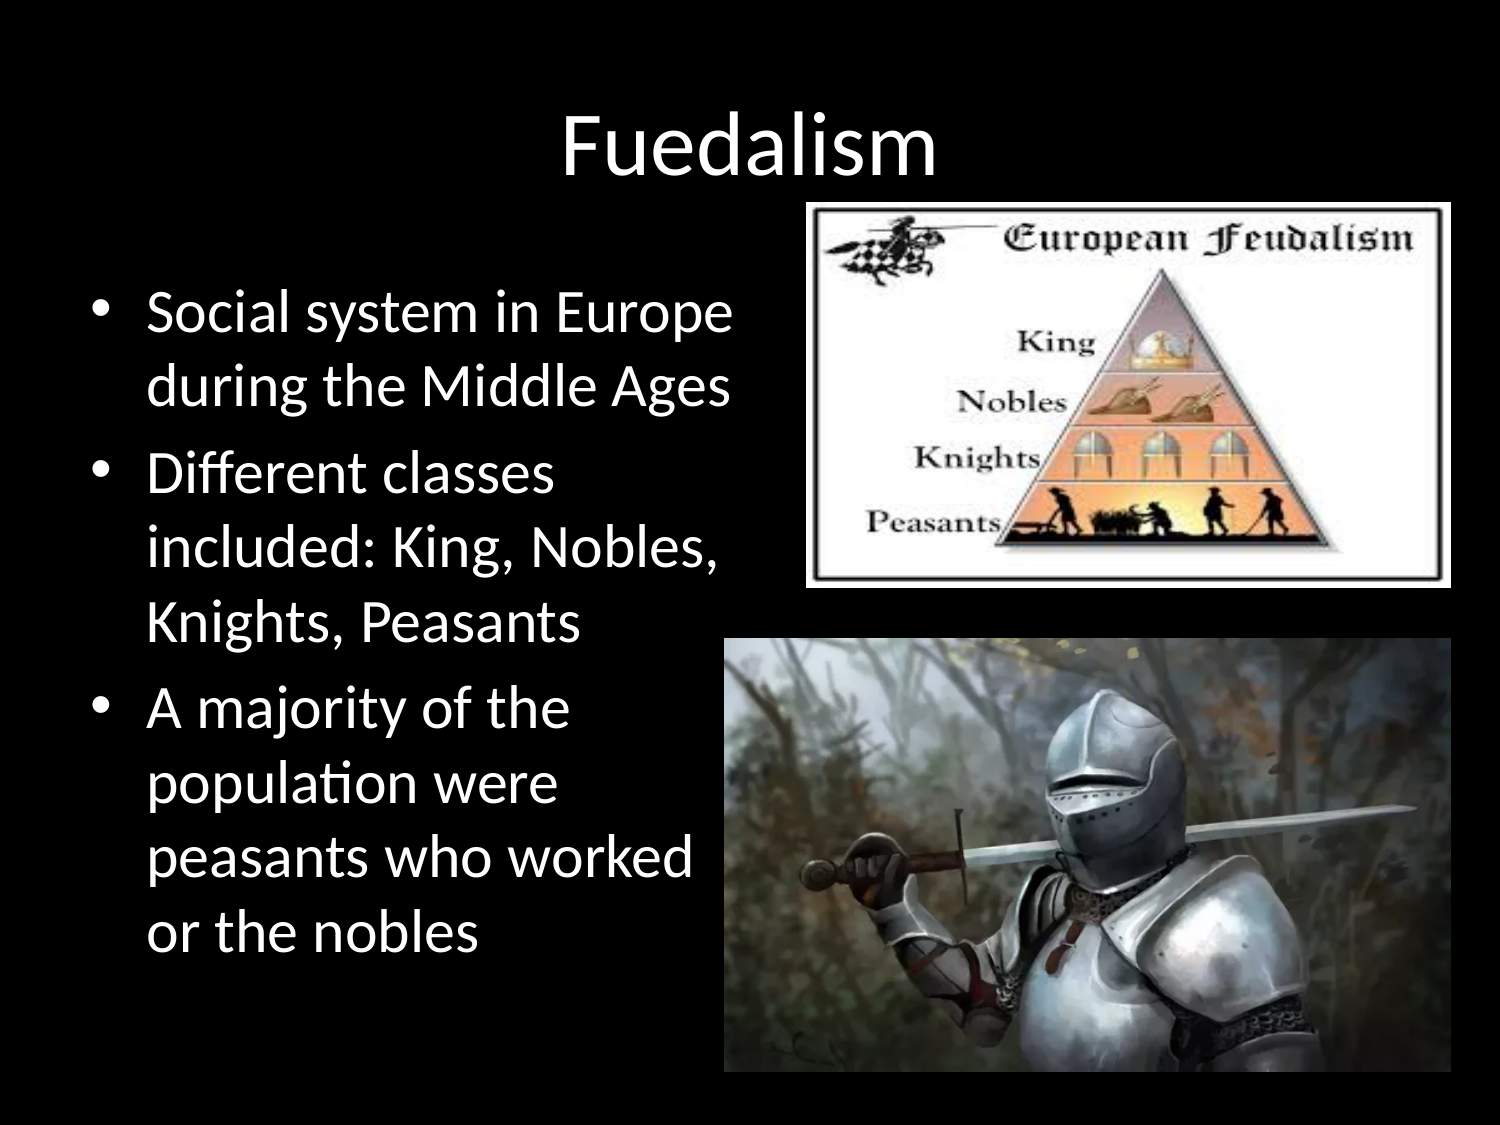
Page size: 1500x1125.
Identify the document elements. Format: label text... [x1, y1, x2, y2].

list Social system in Europe during the Middle Ages Different classes included: King, Nobles, Knights, Peasants A majority of the population were peasants who worked or the nobles [75, 262, 774, 1072]
picture [806, 202, 1451, 588]
picture [723, 638, 1451, 1072]
title Fuedalism [75, 45, 1425, 233]
